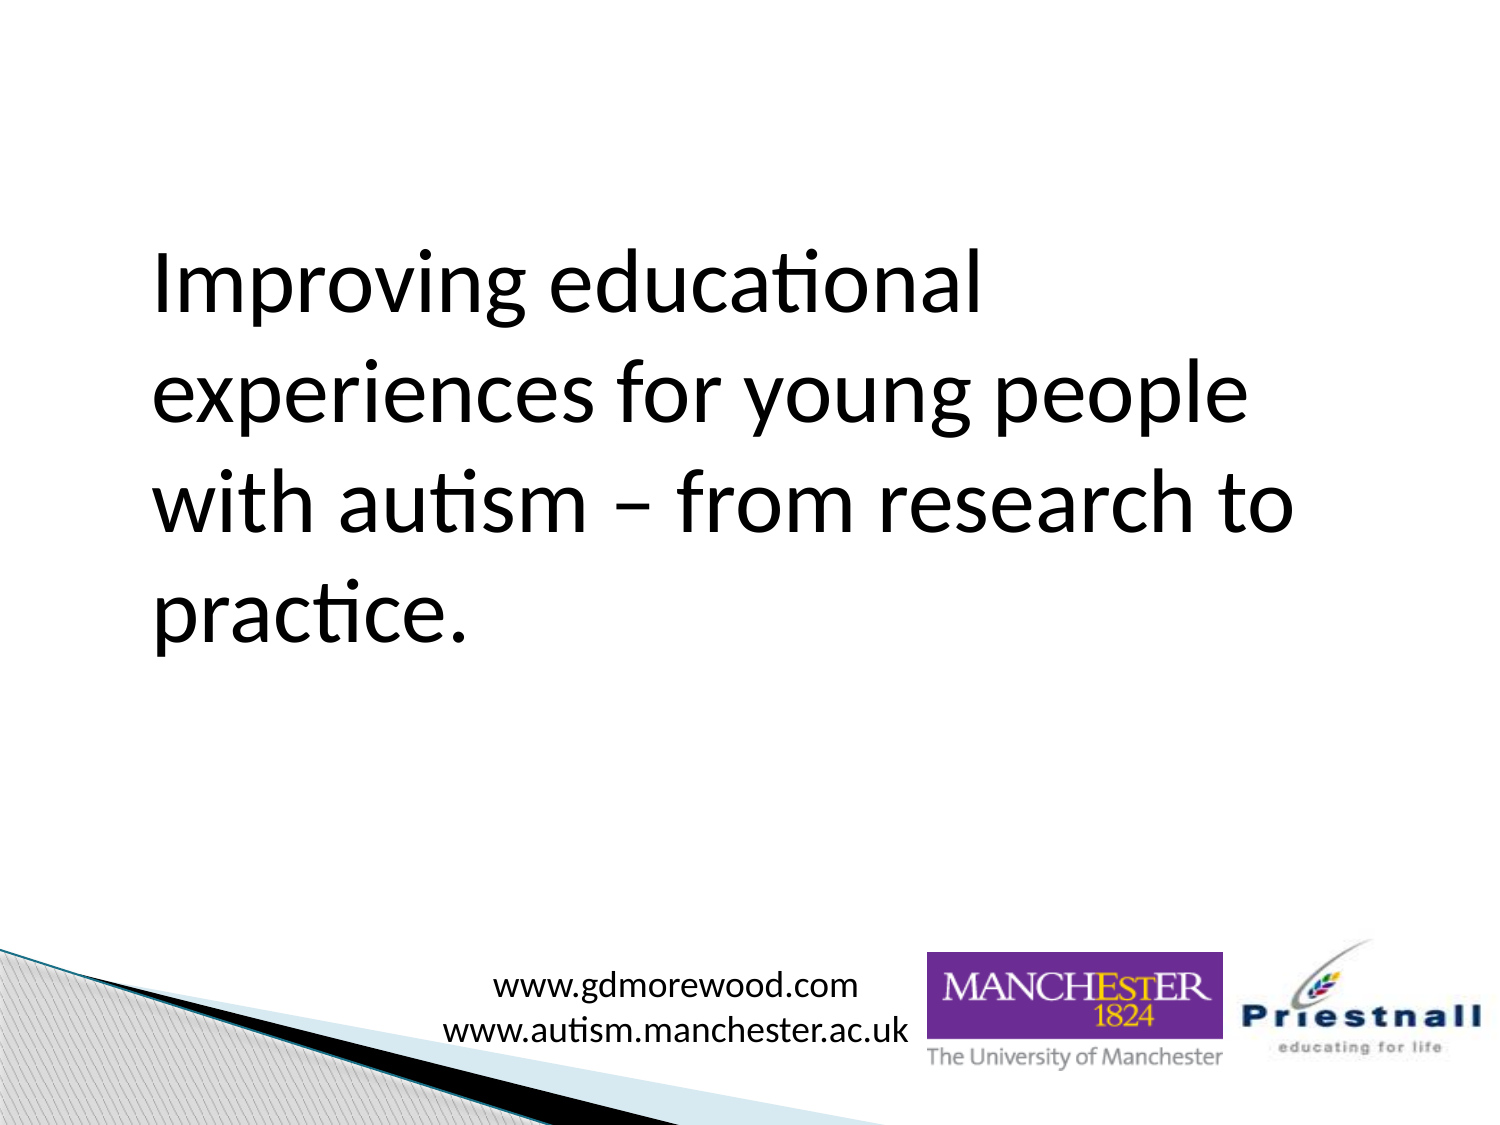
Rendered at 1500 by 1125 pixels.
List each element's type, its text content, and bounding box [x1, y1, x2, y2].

list Improving educational experiences for young people with autism – from research to practice. [76, 137, 1427, 880]
picture [927, 928, 1500, 1071]
